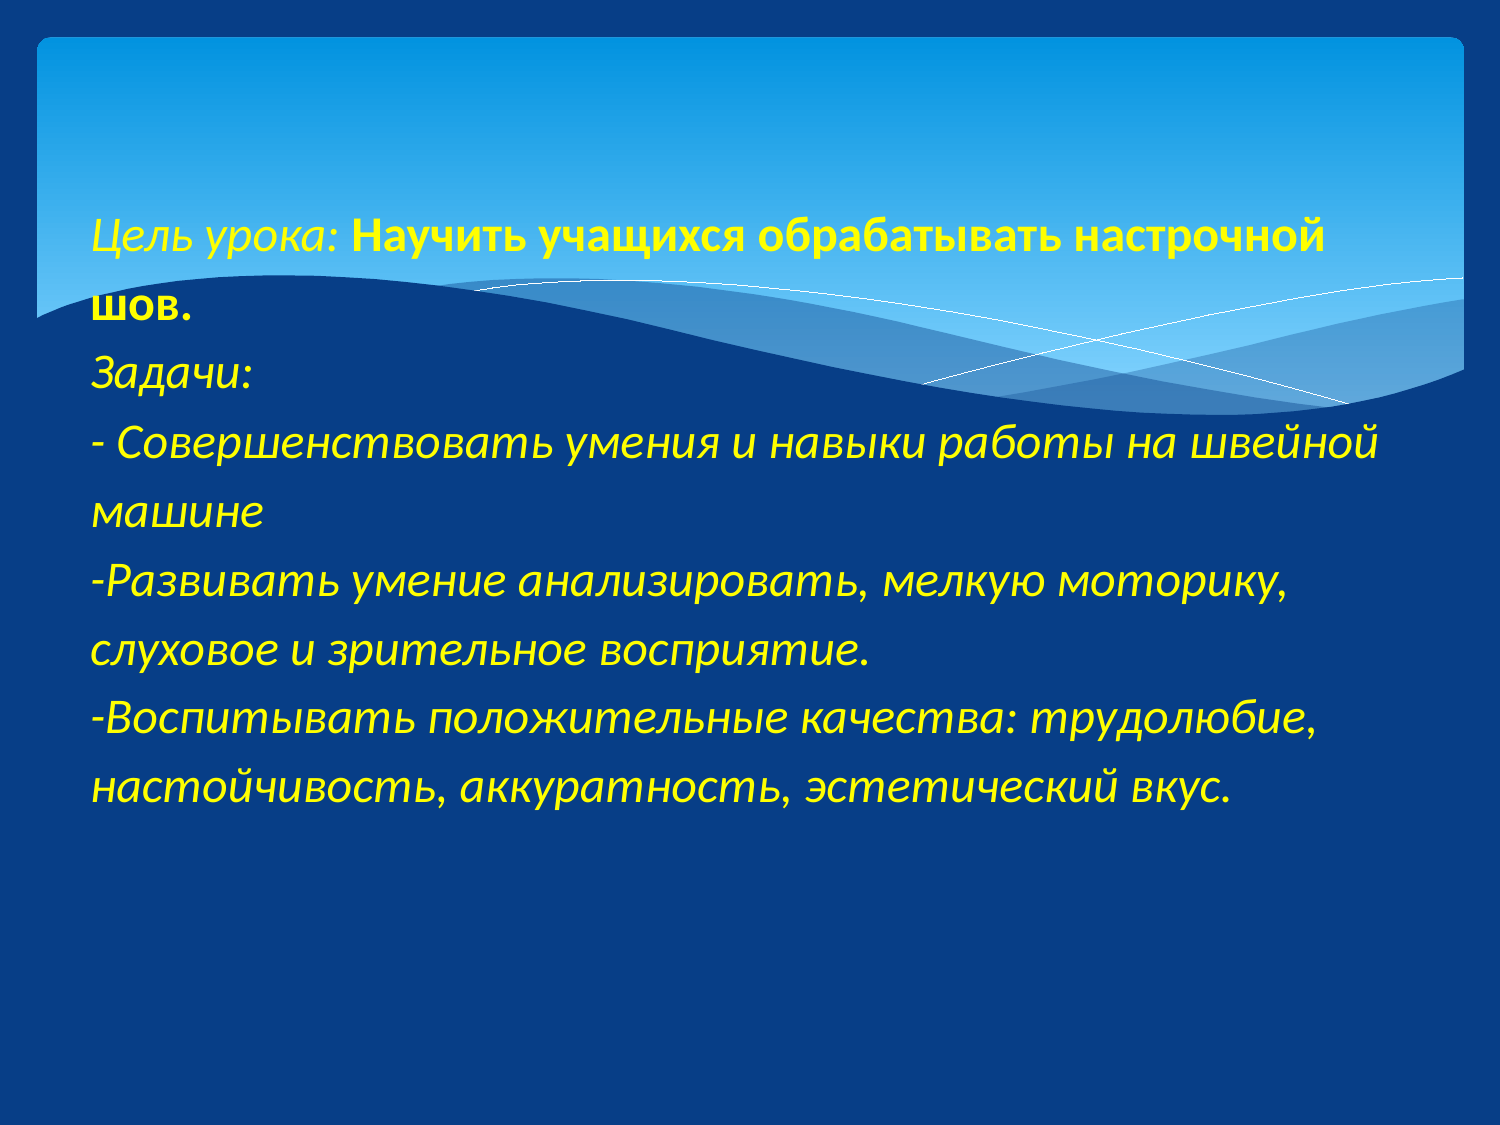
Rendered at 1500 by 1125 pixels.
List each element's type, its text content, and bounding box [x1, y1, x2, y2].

title Цель урока: Научить учащихся обрабатывать настрочной шов. Задачи: - Совершенствовать умения и навыки работы на швейной машине -Развивать умение анализировать, мелкую моторику, слуховое и зрительное восприятие. -Воспитывать положительные качества: трудолюбие, настойчивость, аккуратность, эстетический вкус. [75, 55, 1425, 1000]
